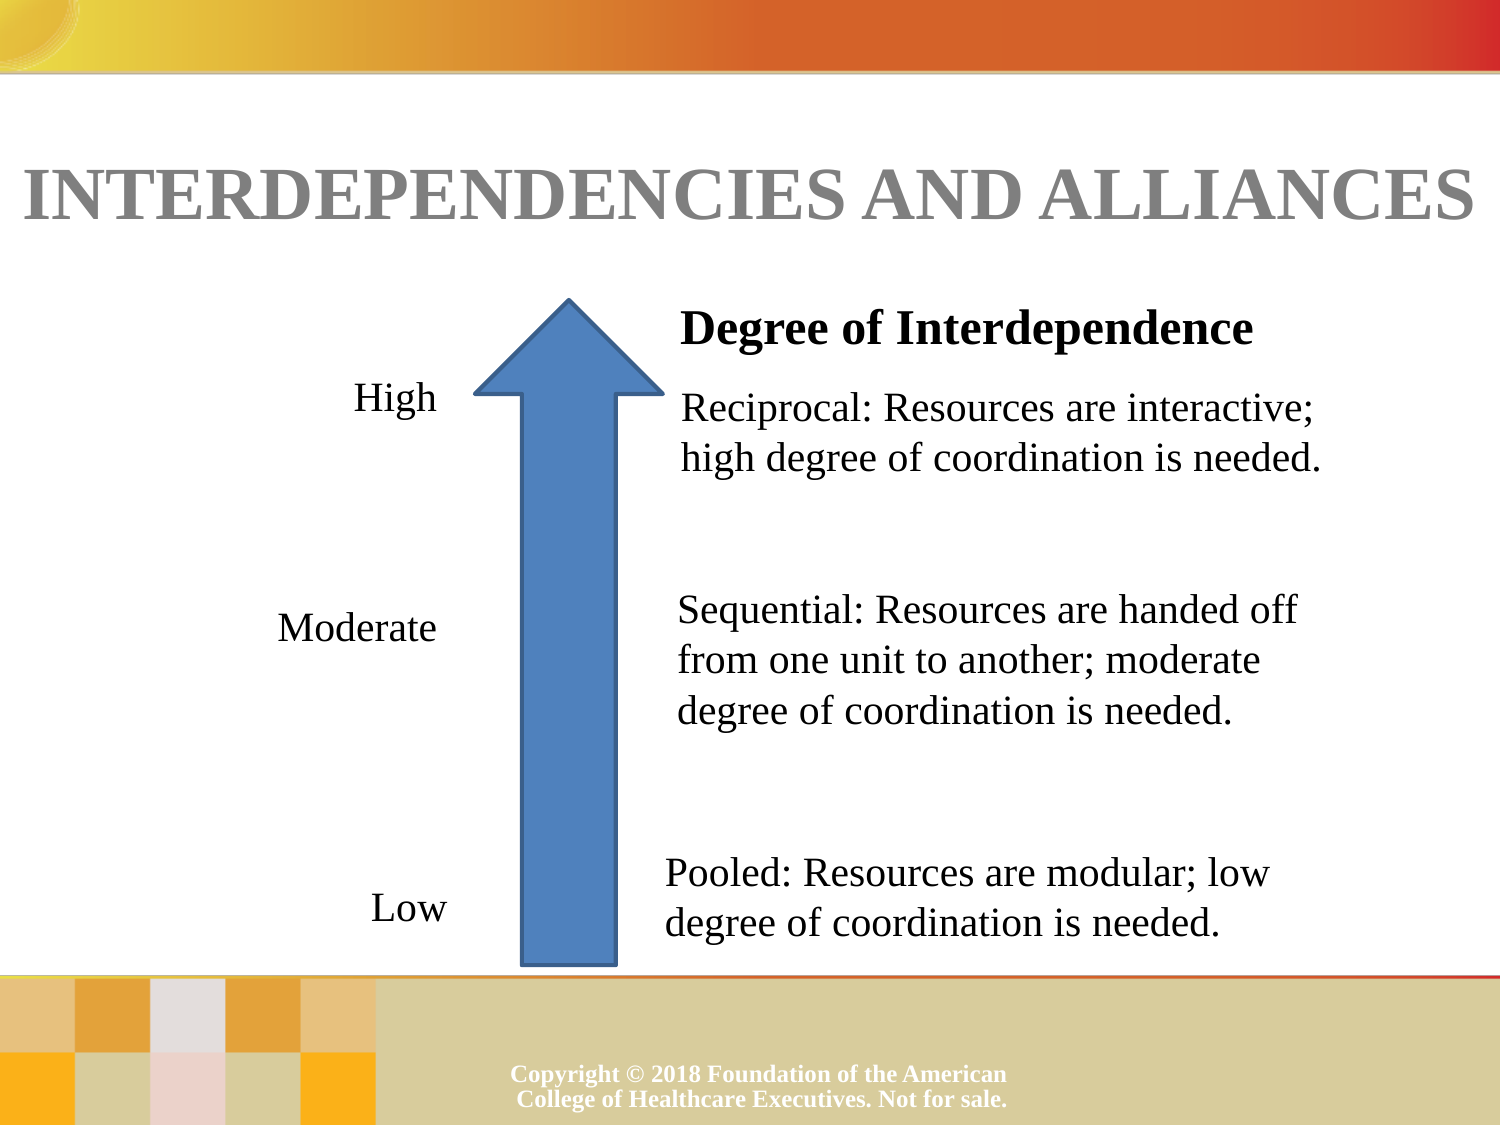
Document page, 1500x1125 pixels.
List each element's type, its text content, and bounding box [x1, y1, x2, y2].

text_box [0, 137, 1500, 966]
footer Copyright © 2018 Foundation of the American College of Healthcare Executives. Not for sale. [495, 1042, 1024, 1103]
